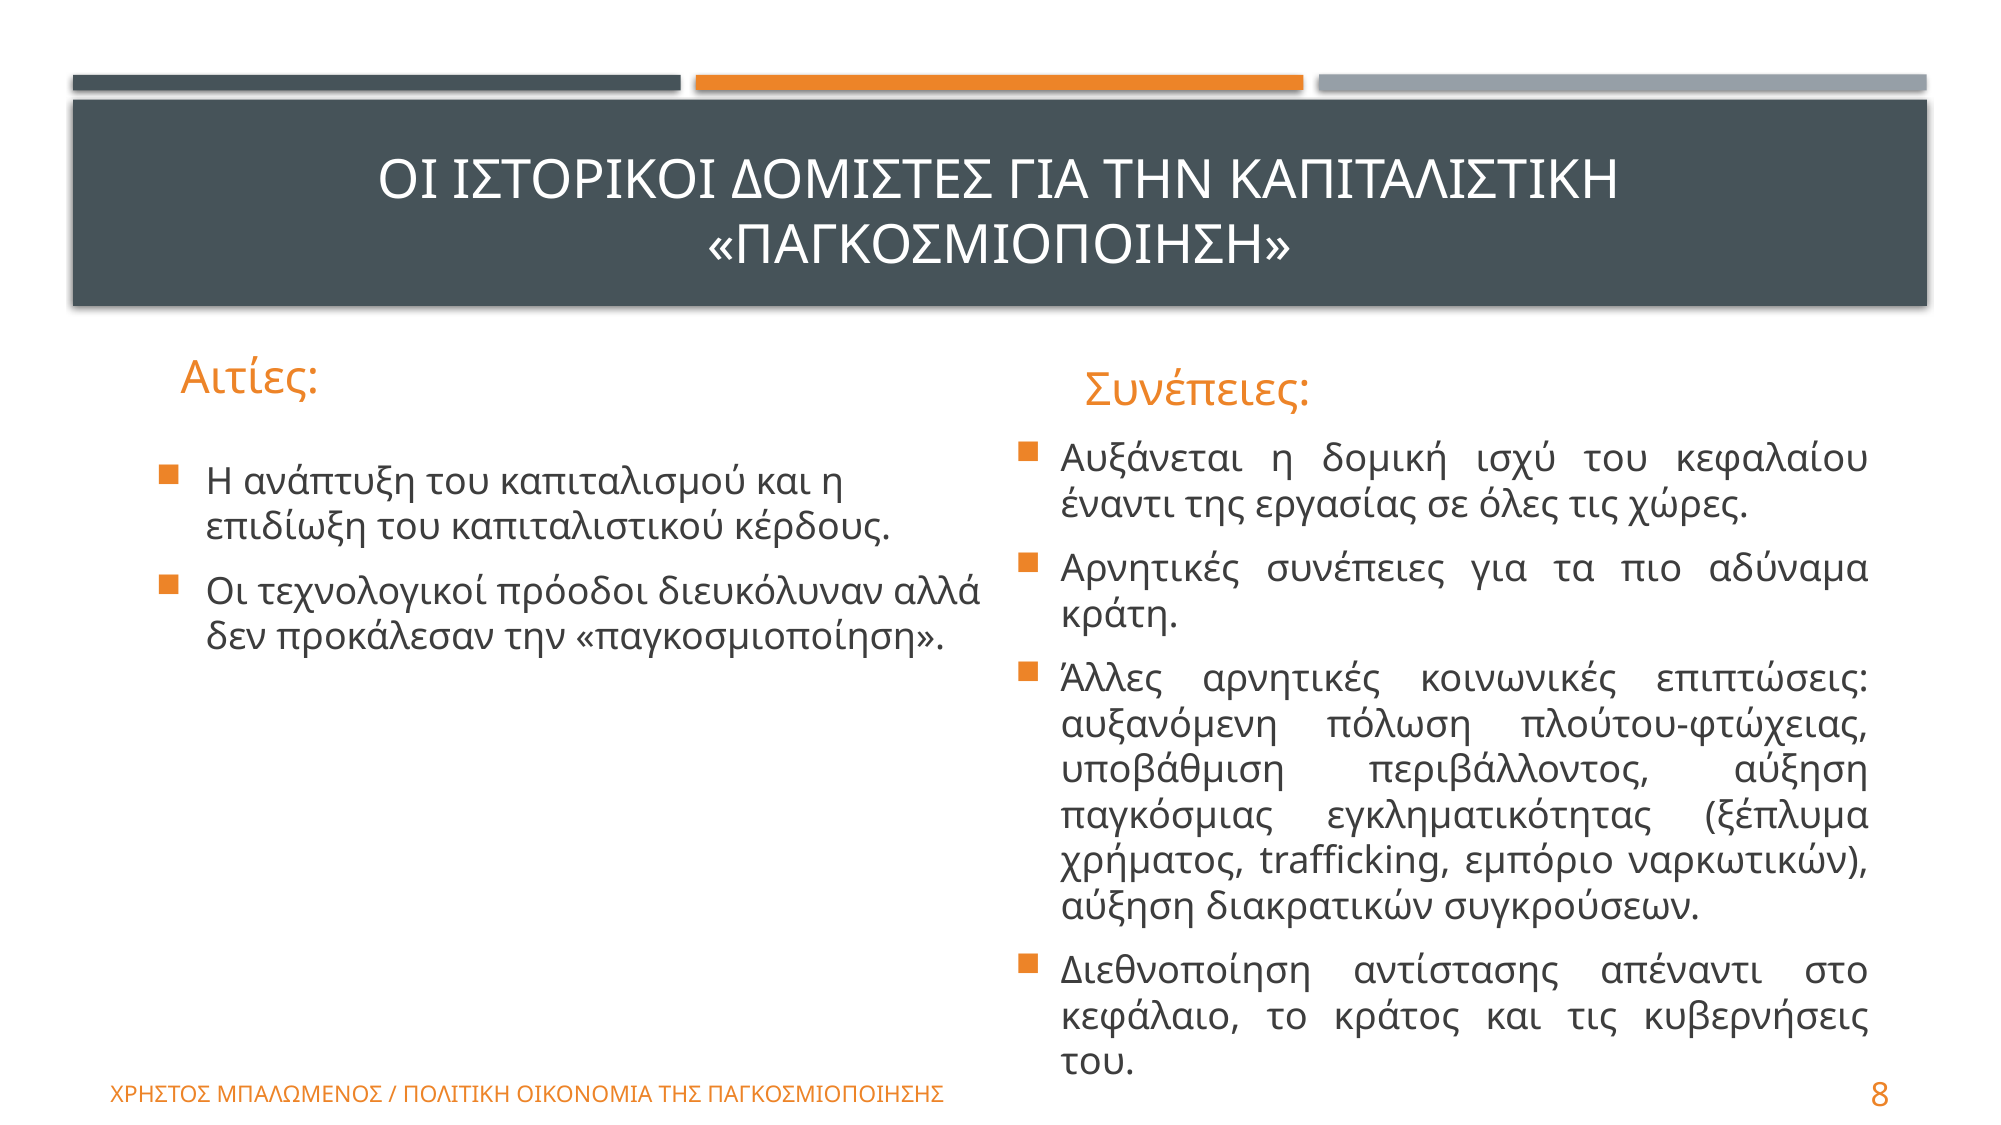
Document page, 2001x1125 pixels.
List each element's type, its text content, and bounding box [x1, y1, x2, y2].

list Αυξάνεται η δομική ισχύ του κεφαλαίου έναντι της εργασίας σε όλες τις χώρες. Αρνητικές συνέπειες για τα πιο αδύναμα κράτη. Άλλες αρνητικές κοινωνικές επιπτώσεις: αυξανόμενη πόλωση πλούτου-φτώχειας, υποβάθμιση περιβάλλοντος, αύξηση παγκόσμιας εγκληματικότητας (ξέπλυμα χρήματος, trafficking, εμπόριο ναρκωτικών), αύξηση διακρατικών συγκρούσεων. Διεθνοποίηση αντίστασης απέναντι στο κεφάλαιο, το κράτος και τις κυβερνήσεις του. [999, 426, 1885, 1093]
list Η ανάπτυξη του καπιταλισμού και η επιδίωξη του καπιταλιστικού κέρδους. Οι τεχνολογικοί πρόοδοι διευκόλυναν αλλά δεν προκάλεσαν την «παγκοσμιοποίηση». [140, 449, 999, 931]
footer ΧΡΗΣΤΟΣ ΜΠΑΛΩΜΕΝΟΣ / ΠΟΛΙΤΙΚΗ ΟΙΚΟΝΟΜΙΑ ΤΗΣ ΠΑΓΚΟΣΜΙΟΠΟΙΗΣΗΣ [95, 1065, 1230, 1125]
slide_number 8 [1732, 1066, 1905, 1125]
list Συνέπειες: [1070, 331, 1905, 423]
title ΟΙ ΙΣΤΟΡΙΚΟΙ ΔΟΜΙΣΤΕΣ ΓΙΑ ΤΗΝ καπιταλιστικη «ΠΑΓΚΟΣΜΙΟΠΟΙΗΣΗ» [95, 119, 1905, 282]
list Αιτίες: [165, 321, 1000, 410]
